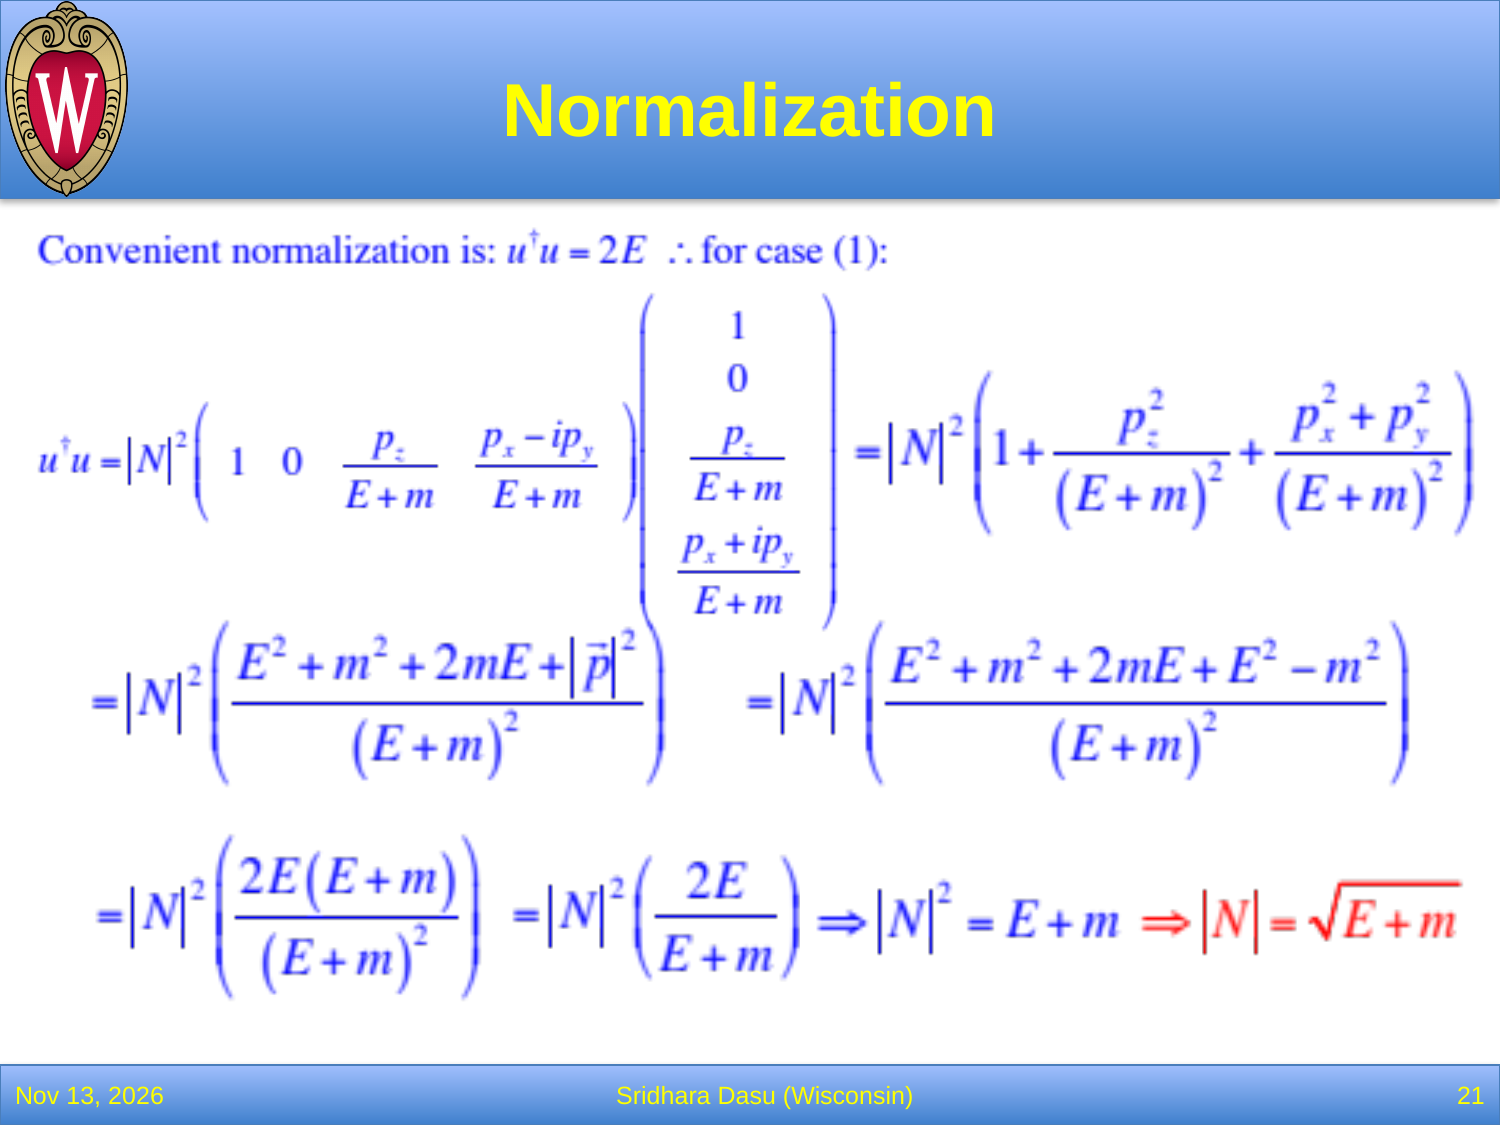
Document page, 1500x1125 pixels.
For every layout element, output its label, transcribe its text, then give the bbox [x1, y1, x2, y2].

title Normalization [74, 12, 1426, 201]
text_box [87, 612, 667, 788]
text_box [812, 870, 1126, 963]
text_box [849, 362, 1476, 538]
footer Sridhara Dasu (Wisconsin) [205, 1065, 1325, 1125]
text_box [508, 843, 801, 986]
slide_number 2-Feb-22 [0, 1065, 205, 1125]
slide_number 21 [1325, 1065, 1500, 1125]
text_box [34, 221, 888, 632]
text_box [91, 826, 488, 1003]
picture [5, 1, 128, 197]
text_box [741, 612, 1413, 788]
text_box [1137, 874, 1467, 963]
